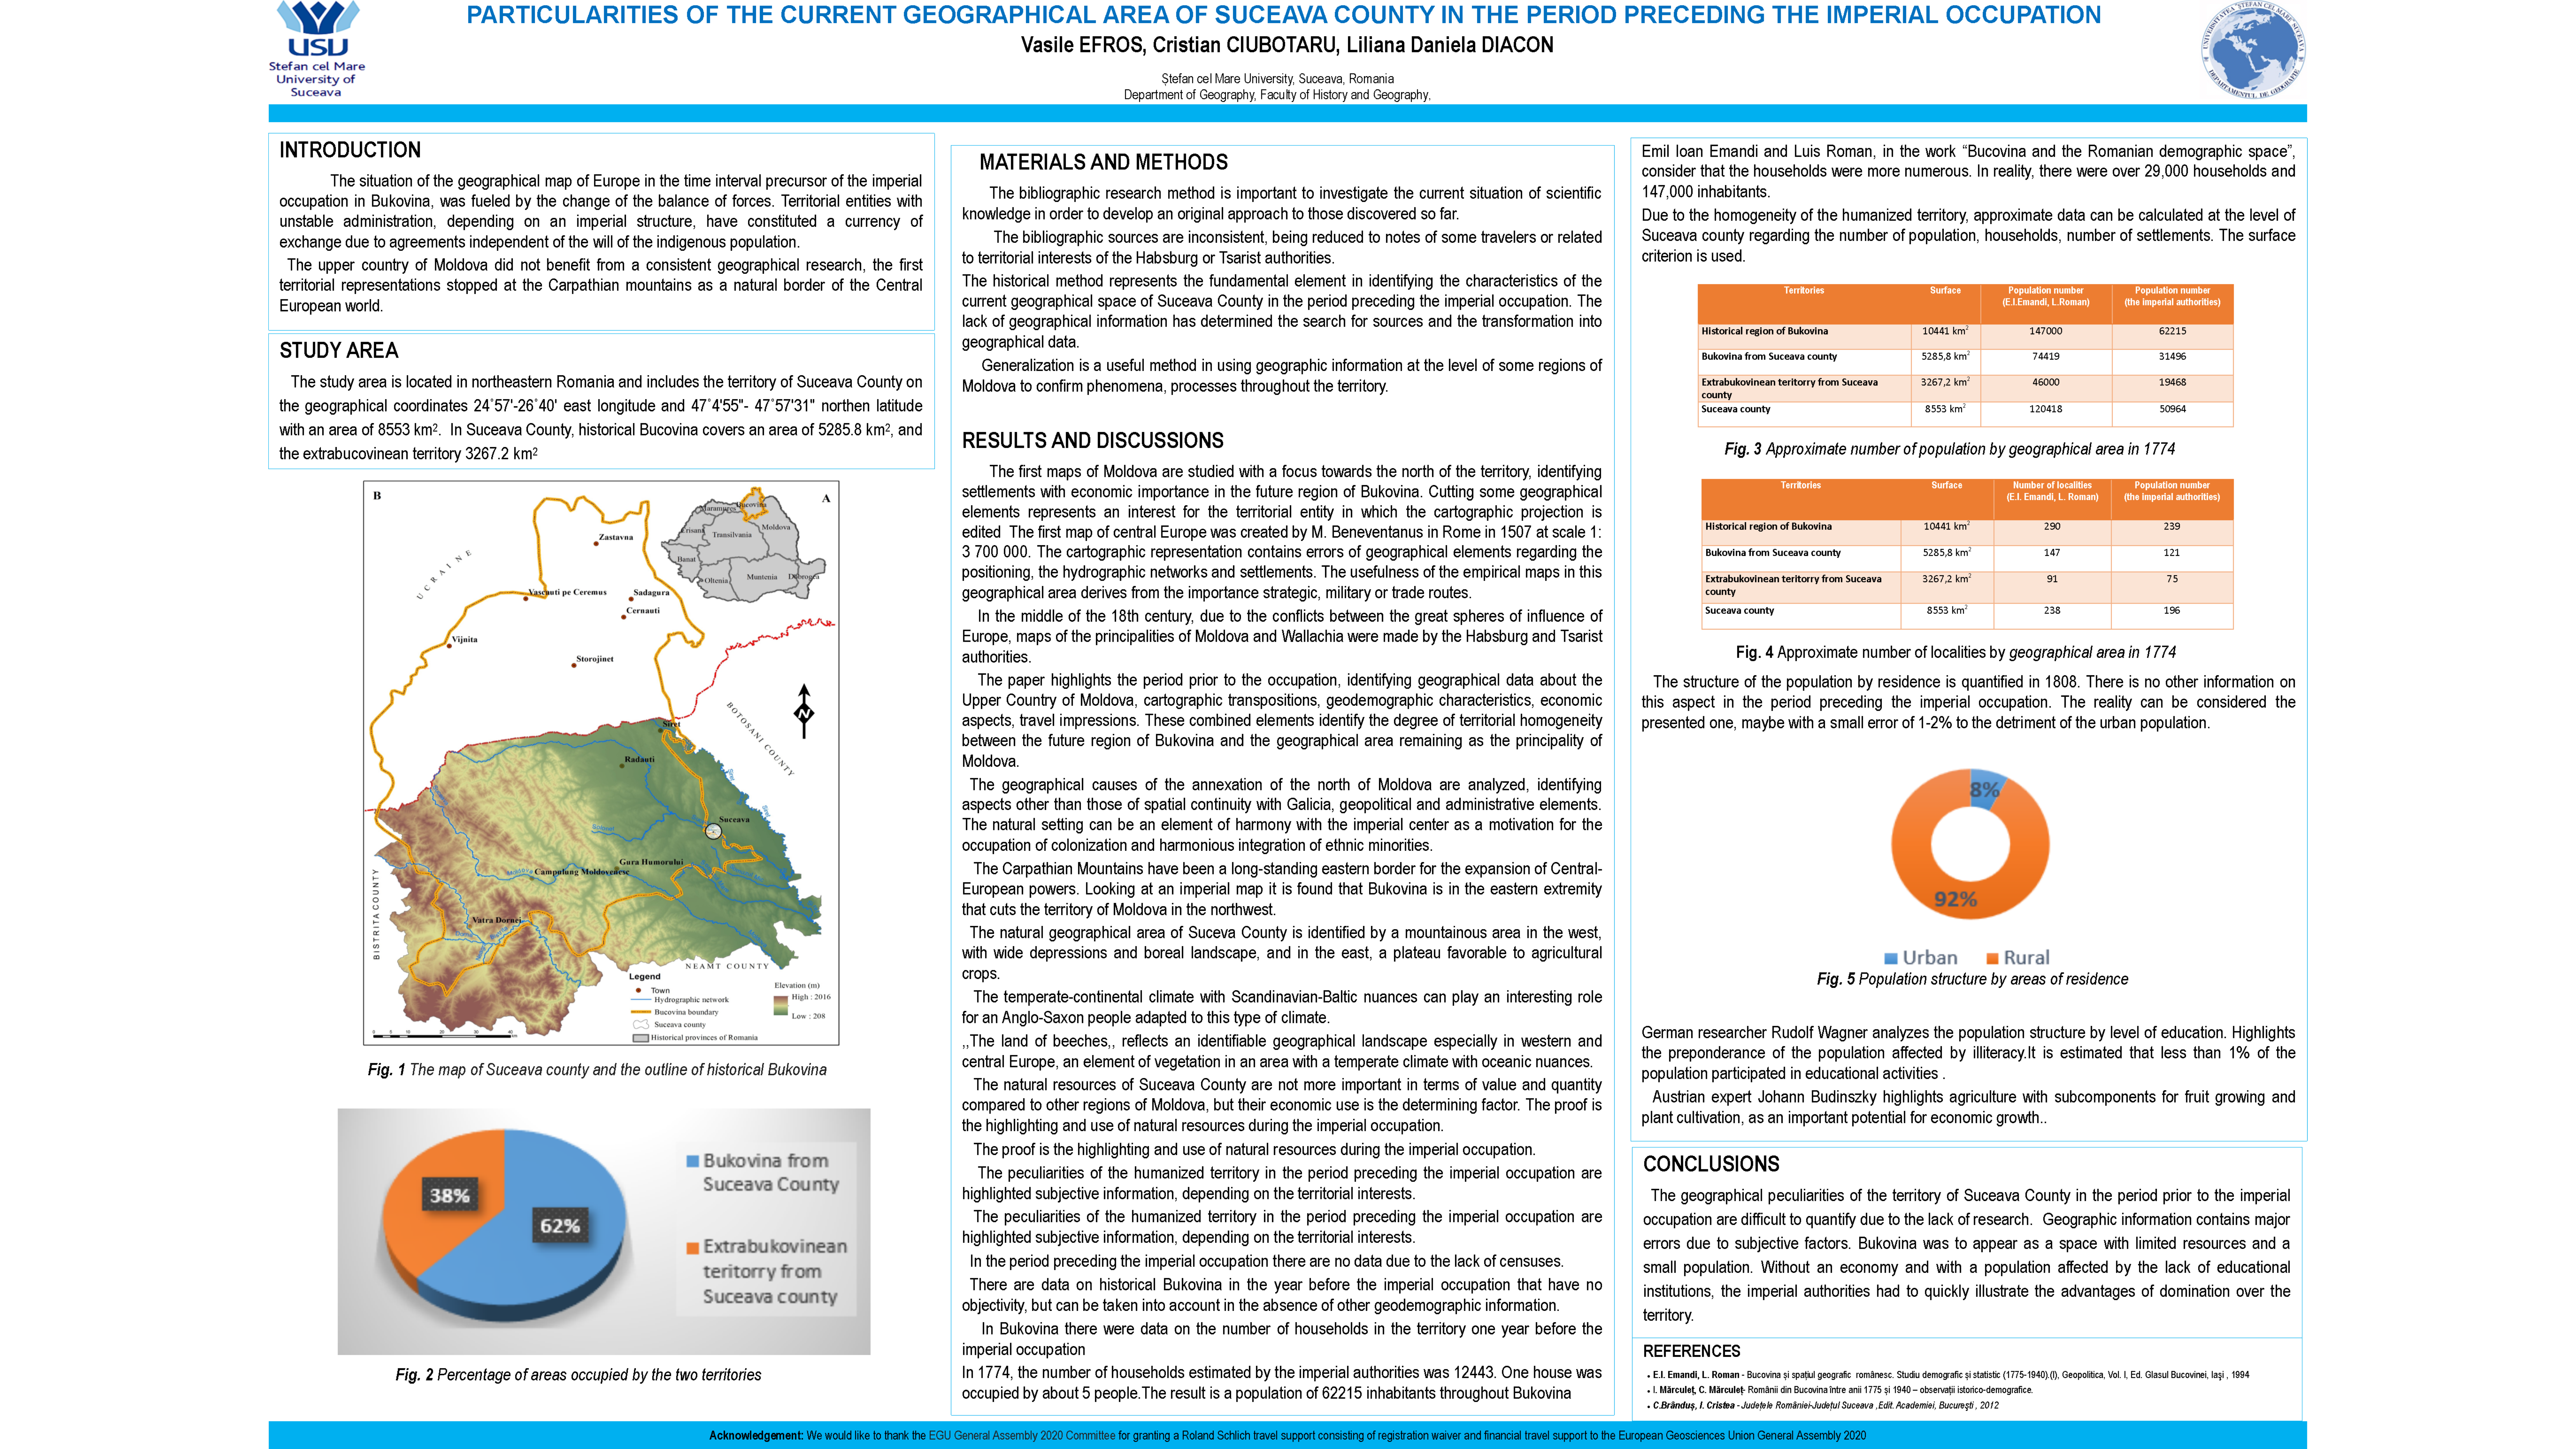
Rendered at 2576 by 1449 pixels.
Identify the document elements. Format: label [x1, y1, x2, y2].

picture [956, 1431, 961, 1433]
picture [765, 1433, 768, 1437]
picture [1047, 1438, 1051, 1439]
picture [937, 1431, 943, 1433]
picture [1011, 1435, 1015, 1439]
picture [778, 1433, 781, 1439]
picture [1033, 1433, 1035, 1438]
picture [1000, 1437, 1004, 1439]
picture [1018, 1433, 1020, 1439]
picture [956, 1438, 960, 1439]
picture [984, 1433, 987, 1439]
picture [1084, 1433, 1087, 1439]
picture [1111, 1435, 1115, 1438]
picture [1059, 1438, 1062, 1439]
picture [963, 1435, 967, 1438]
picture [765, 1433, 769, 1441]
picture [761, 1431, 763, 1439]
picture [786, 1434, 790, 1437]
picture [1025, 1431, 1029, 1439]
picture [1044, 1432, 1045, 1436]
picture [754, 1438, 757, 1439]
picture [959, 1435, 961, 1439]
picture [1021, 1433, 1023, 1439]
picture [712, 1431, 714, 1434]
picture [1074, 1433, 1078, 1438]
picture [1105, 1435, 1109, 1439]
picture [711, 1435, 715, 1437]
picture [970, 1433, 973, 1439]
picture [994, 1435, 999, 1437]
picture [732, 1433, 734, 1439]
picture [1082, 1433, 1083, 1439]
picture [268, 0, 2308, 1449]
picture [1102, 1431, 1104, 1439]
picture [1052, 1432, 1057, 1439]
picture [794, 1433, 796, 1439]
picture [744, 1433, 746, 1437]
picture [753, 1434, 759, 1438]
picture [930, 1431, 935, 1439]
picture [940, 1435, 943, 1439]
picture [937, 1438, 941, 1439]
picture [1041, 1436, 1045, 1439]
picture [1006, 1433, 1009, 1435]
picture [772, 1433, 778, 1439]
picture [724, 1431, 727, 1439]
picture [1006, 1437, 1009, 1439]
picture [798, 1432, 800, 1439]
picture [974, 1435, 978, 1439]
picture [1000, 1433, 1004, 1435]
picture [1059, 1431, 1062, 1432]
picture [983, 1436, 986, 1439]
picture [945, 1438, 950, 1439]
picture [1093, 1433, 1095, 1439]
picture [1099, 1431, 1101, 1439]
picture [742, 1435, 744, 1439]
